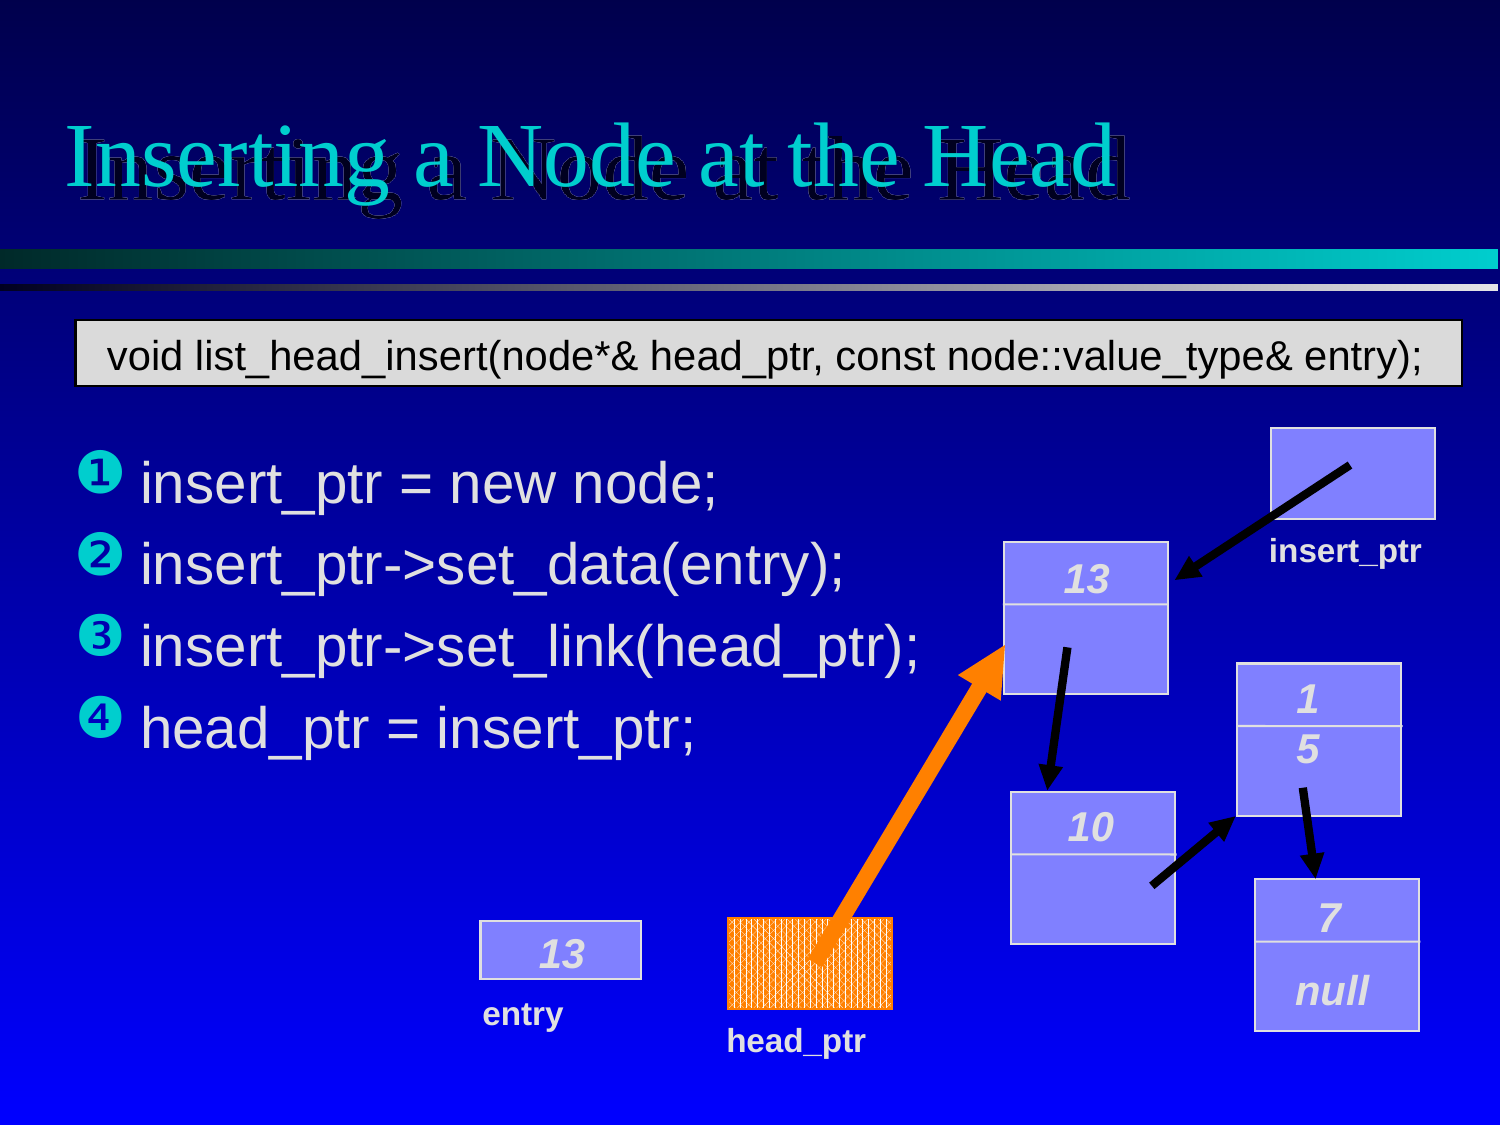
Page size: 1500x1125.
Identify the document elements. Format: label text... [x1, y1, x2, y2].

text_box [1174, 464, 1351, 580]
text_box head_ptr [711, 1011, 882, 1067]
text_box [1237, 727, 1402, 816]
text_box [1237, 663, 1402, 726]
text_box [1003, 541, 1168, 604]
text_box [814, 645, 1005, 964]
text_box 13 [1048, 544, 1125, 610]
title Inserting a Node at the Head [49, 55, 1326, 245]
text_box [1302, 787, 1321, 879]
text_box 15 [1281, 664, 1358, 780]
text_box insert_ptr = new node; insert_ptr->set_data(entry); insert_ptr->set_link(head_ptr); head_ptr = insert_ptr; [59, 437, 988, 1000]
text_box insert_ptr [1254, 521, 1438, 576]
text_box [1270, 428, 1435, 519]
text_box [728, 1000, 893, 1009]
text_box [1254, 942, 1419, 1032]
text_box null [1280, 956, 1384, 1021]
text_box entry [467, 1000, 579, 1040]
text_box [1254, 879, 1419, 941]
text_box 7 [1302, 883, 1356, 949]
text_box 10 [1052, 792, 1129, 857]
text_box [1011, 855, 1176, 944]
text_box [1003, 605, 1168, 694]
text_box [1011, 791, 1176, 854]
text_box [1042, 647, 1068, 791]
text_box [1151, 816, 1236, 886]
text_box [75, 319, 1476, 387]
